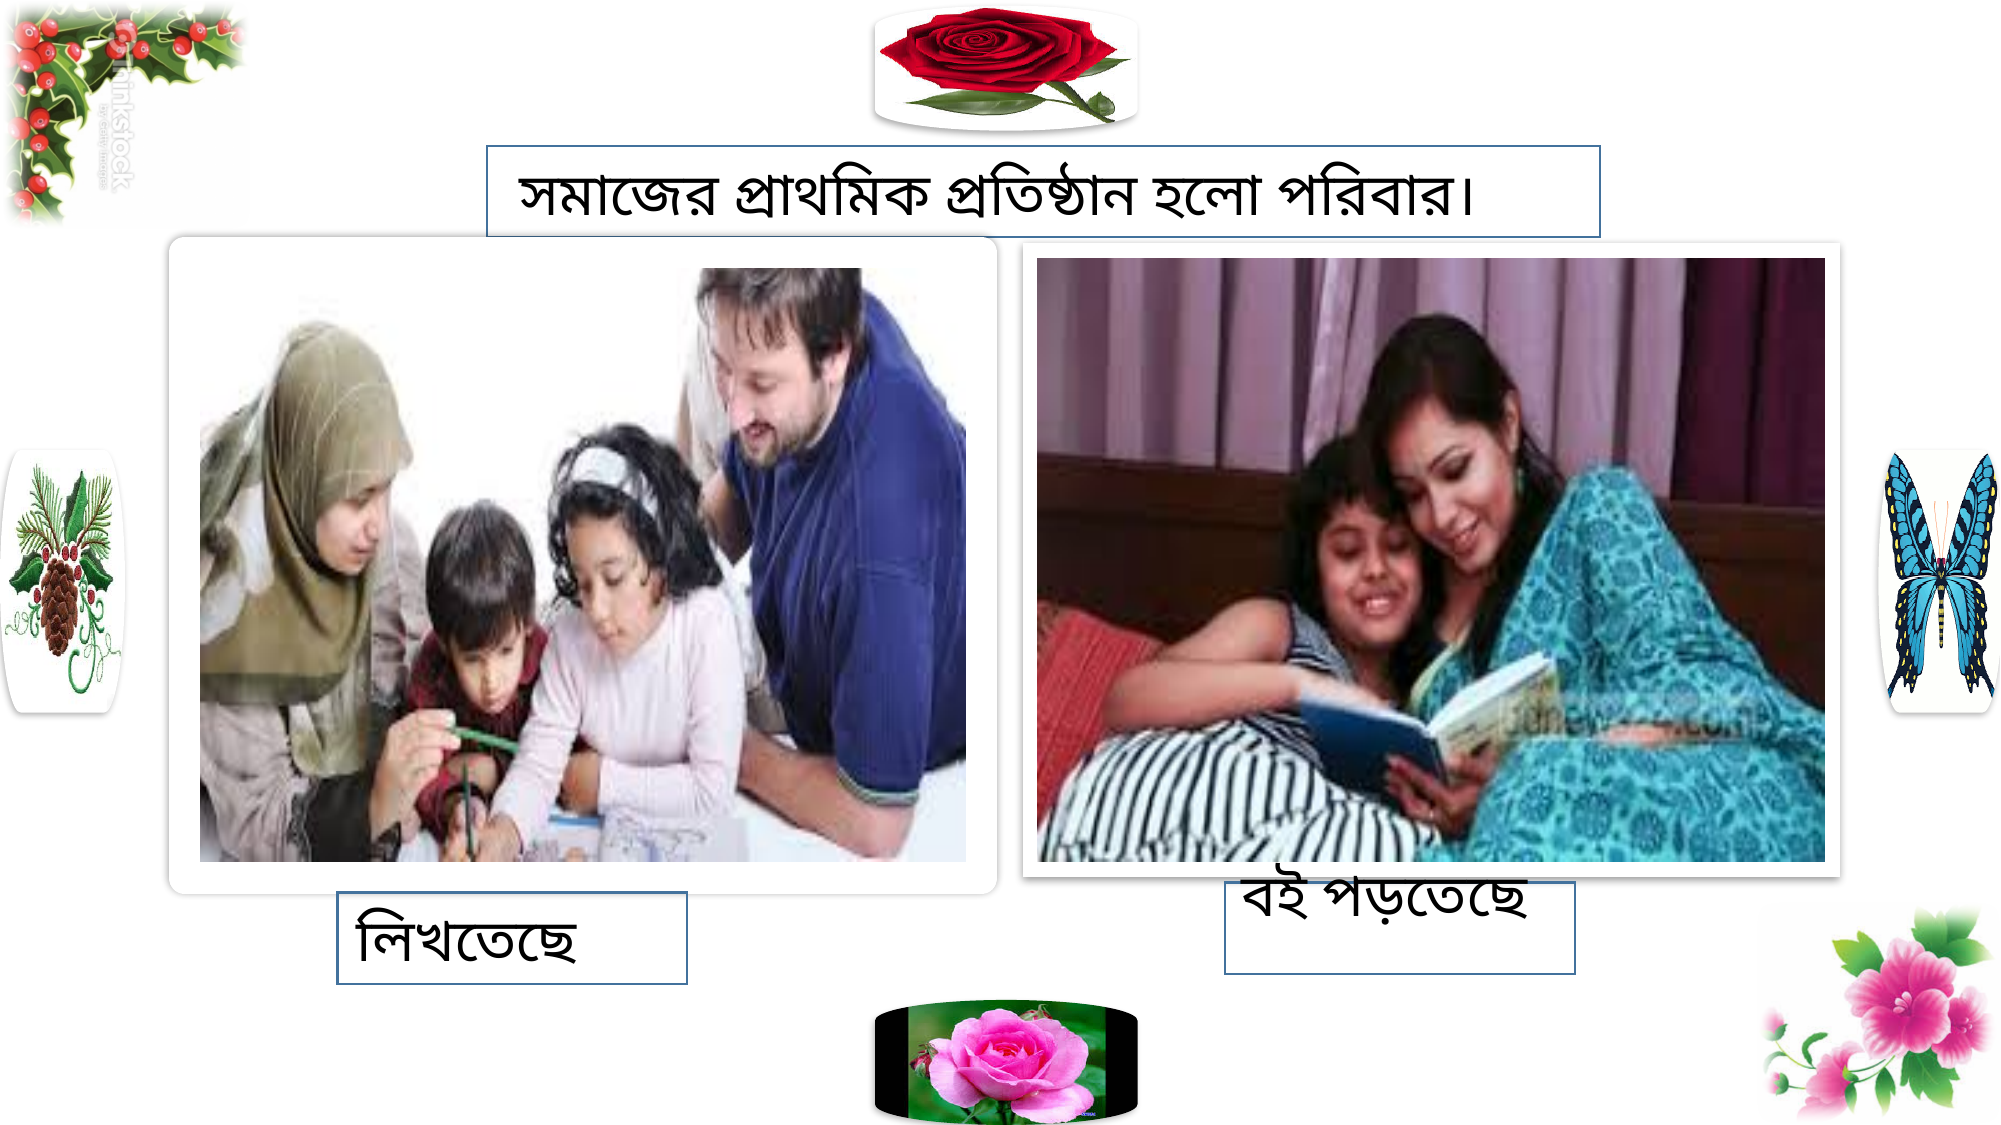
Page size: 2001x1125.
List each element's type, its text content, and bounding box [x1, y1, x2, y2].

picture [10, 0, 241, 240]
text_box বই পড়তেছে [1224, 881, 1576, 975]
text_box [1877, 448, 2000, 714]
picture [1756, 901, 2000, 1125]
text_box [873, 998, 1139, 1125]
text_box [873, 4, 1139, 132]
picture [1037, 257, 1825, 863]
text_box সমাজের প্রাথমিক প্রতিষ্ঠান হলো পরিবার। [486, 145, 1601, 238]
text_box [0, 448, 127, 714]
text_box লিখতেছে [336, 891, 688, 985]
picture [199, 268, 967, 863]
